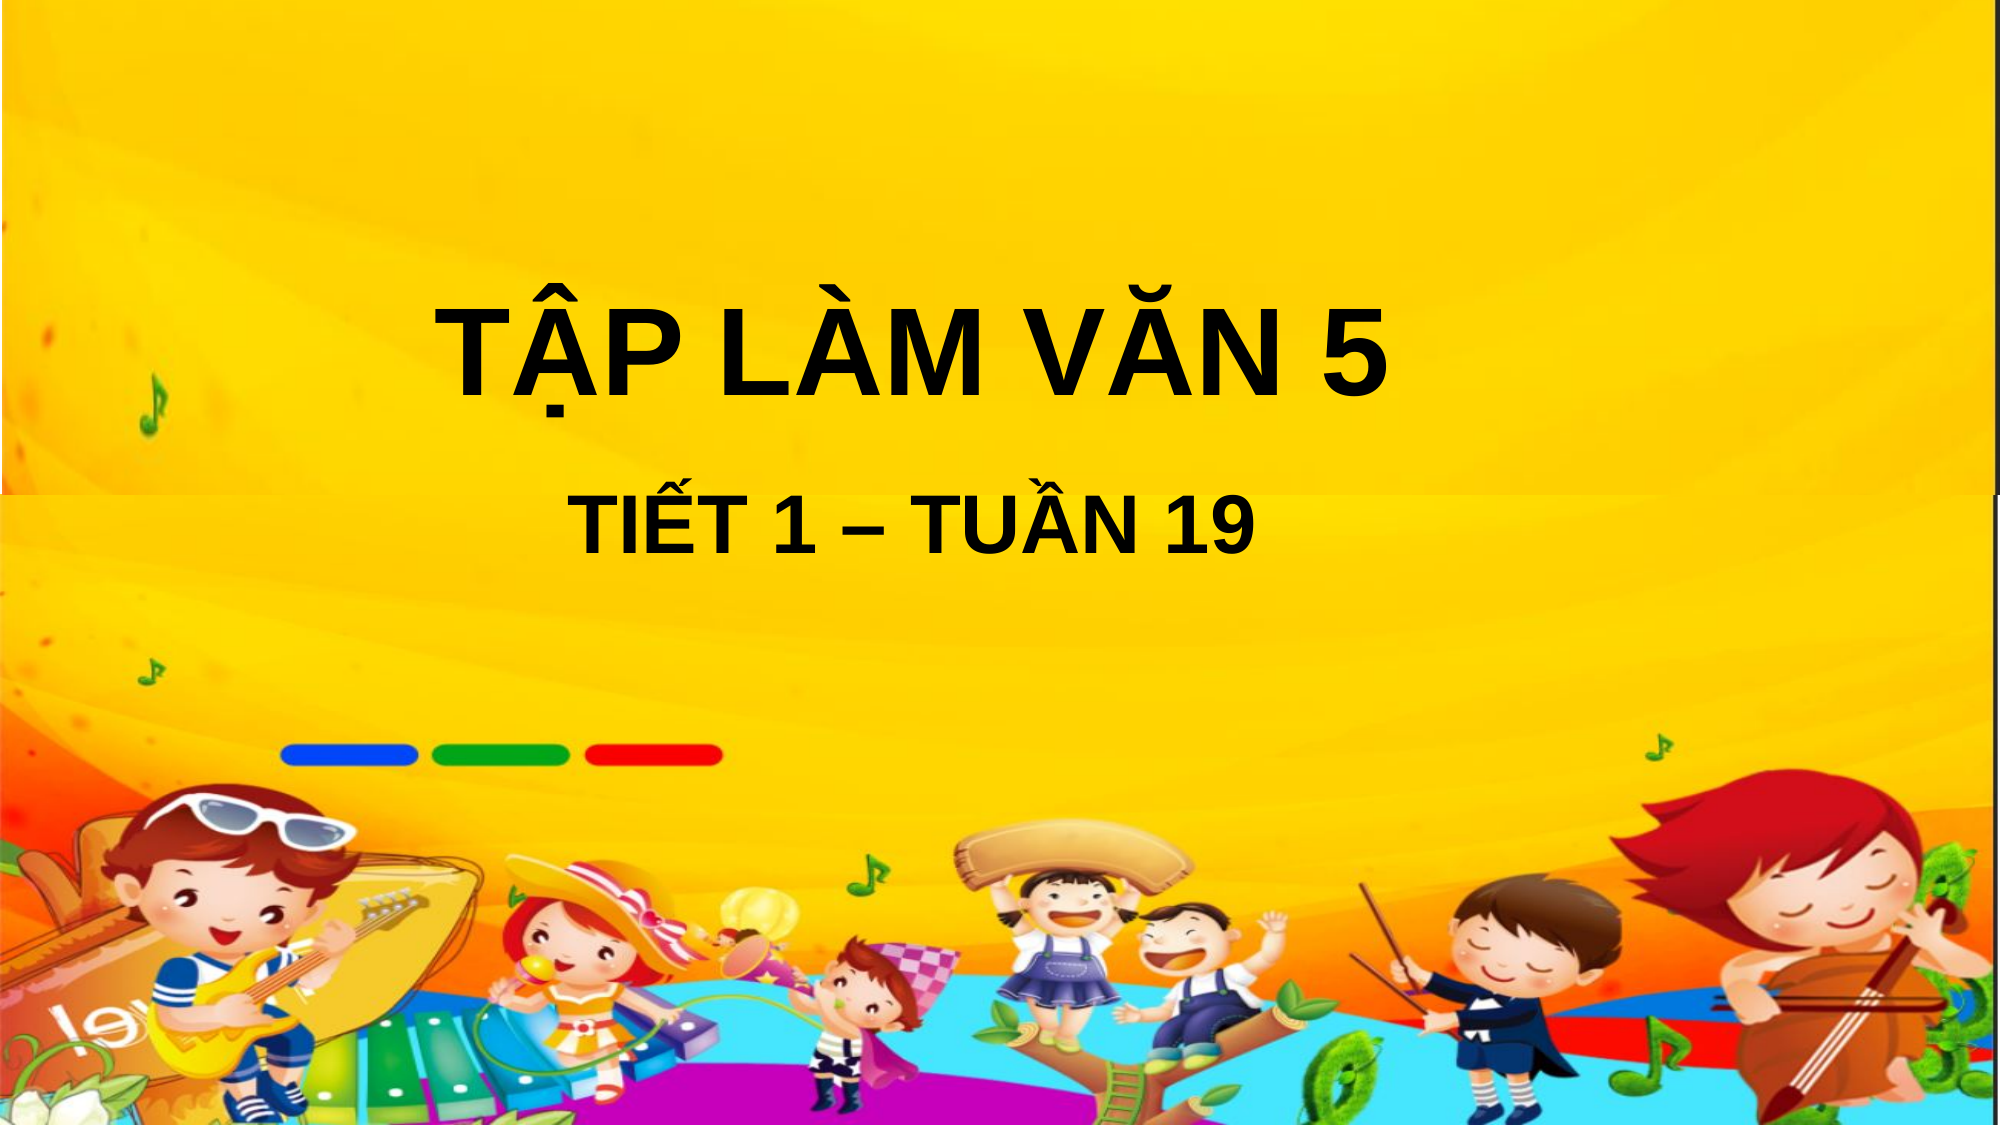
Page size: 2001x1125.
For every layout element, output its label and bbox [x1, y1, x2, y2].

text_box [0, 0, 2000, 1125]
